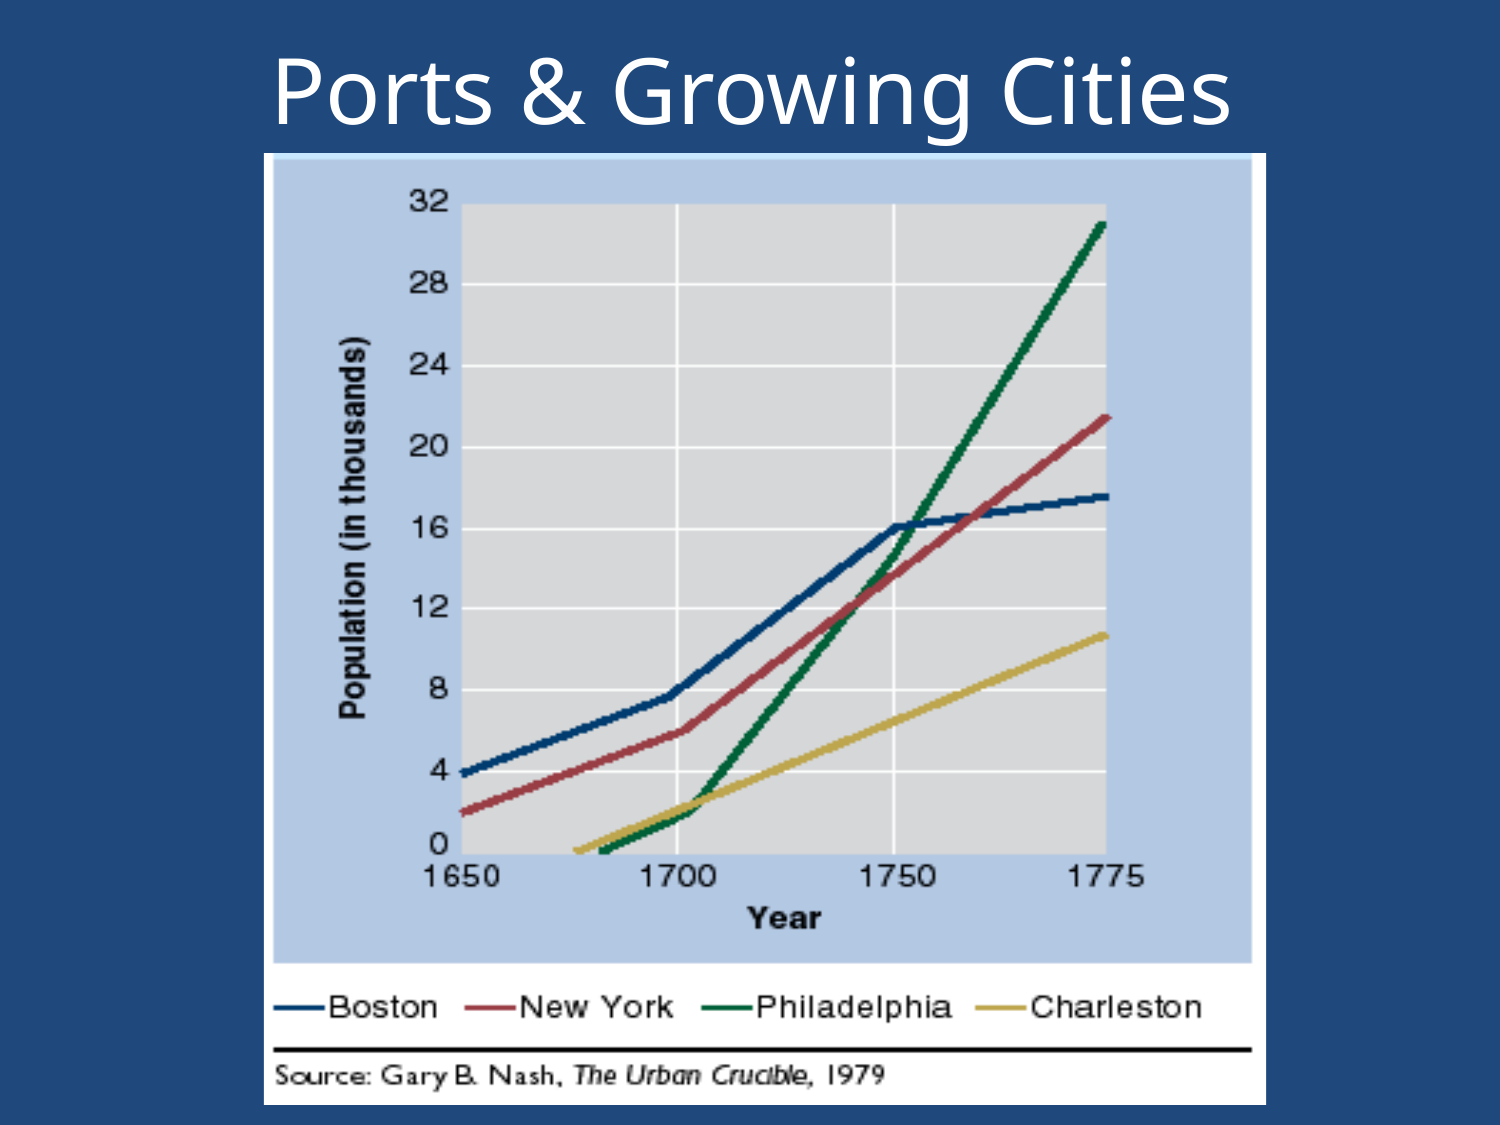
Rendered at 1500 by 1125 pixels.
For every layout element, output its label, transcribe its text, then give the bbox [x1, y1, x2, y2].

picture [263, 153, 1267, 1105]
title Ports & Growing Cities [139, 0, 1365, 182]
